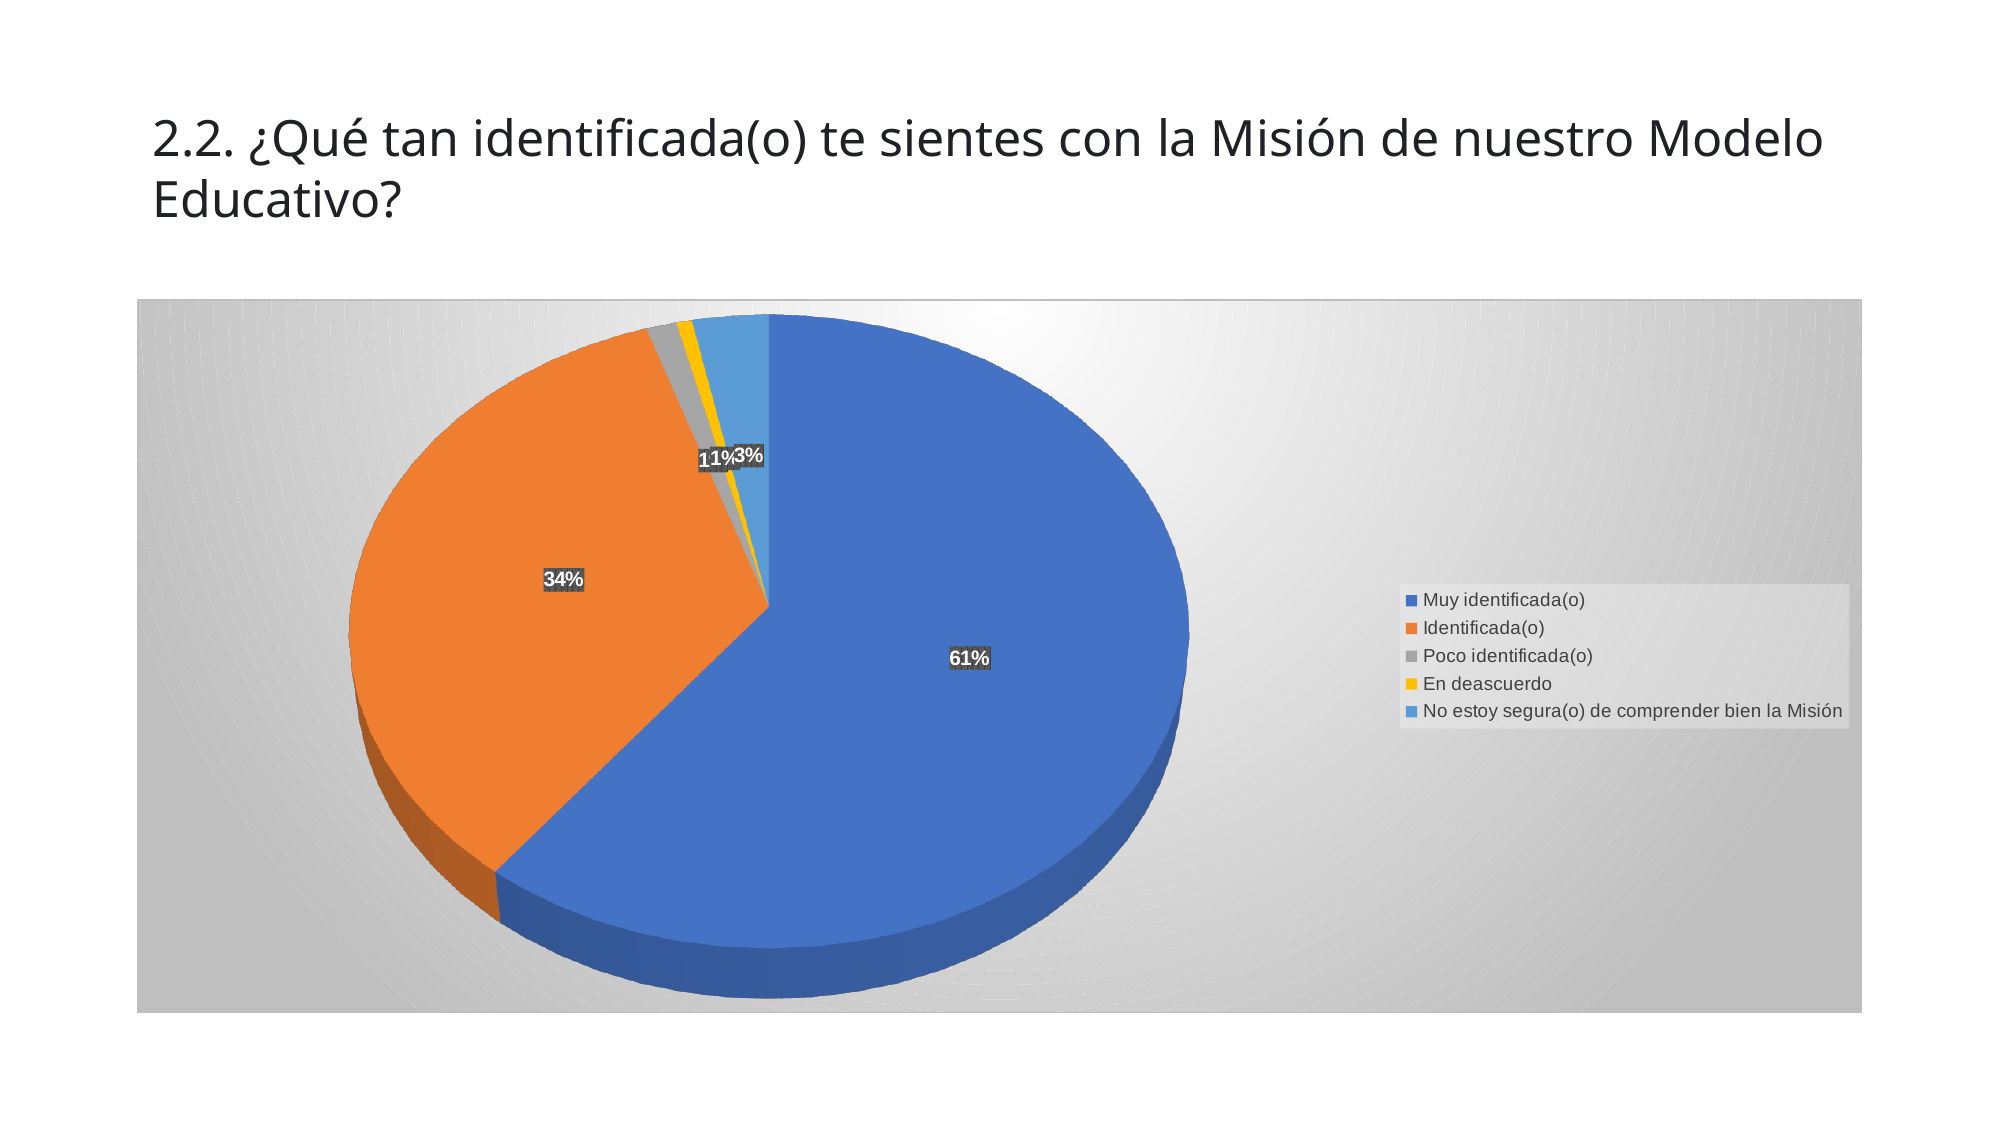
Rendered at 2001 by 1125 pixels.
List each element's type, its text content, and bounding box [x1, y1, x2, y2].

chart [137, 299, 1863, 1014]
title 2.2. ¿Qué tan identificada(o) te sientes con la Misión de nuestro Modelo Educativo? [137, 59, 1863, 278]
